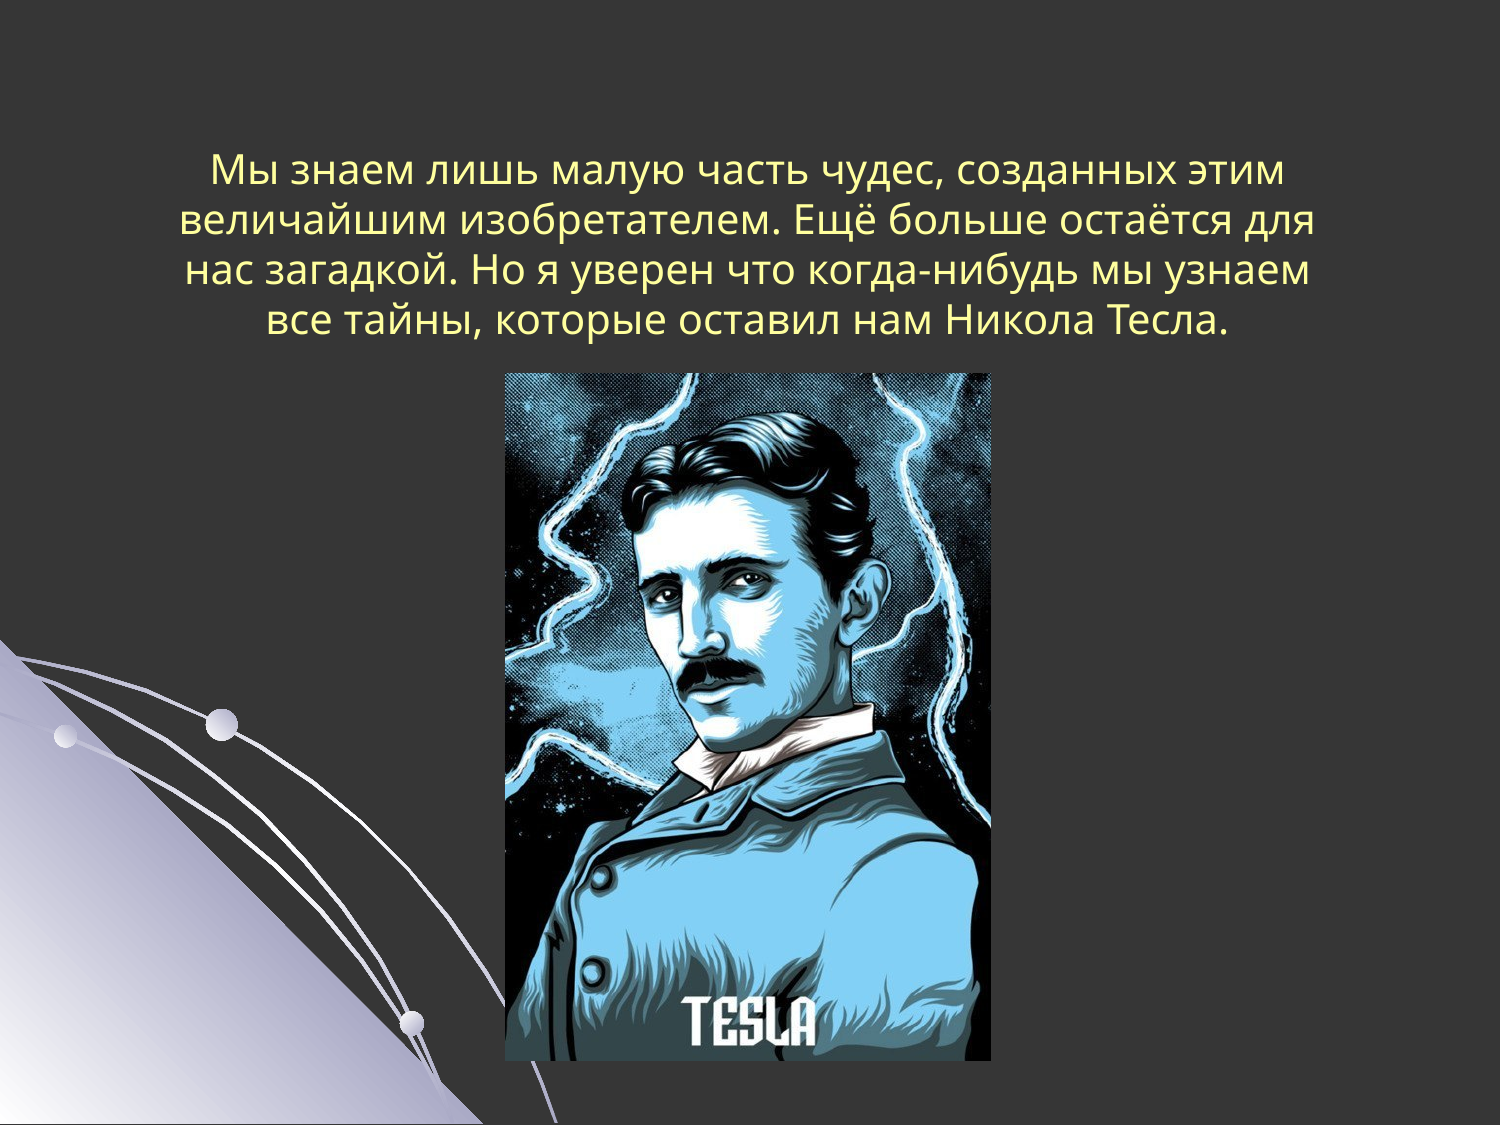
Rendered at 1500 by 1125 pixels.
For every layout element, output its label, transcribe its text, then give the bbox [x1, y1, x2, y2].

text_box Мы знаем лишь малую часть чудес, созданных этим величайшим изобретателем. Ещё больше остаётся для нас загадкой. Но я уверен что когда-нибудь мы узнаем все тайны, которые оставил нам Никола Тесла. [145, 135, 1351, 351]
picture [504, 373, 991, 1061]
